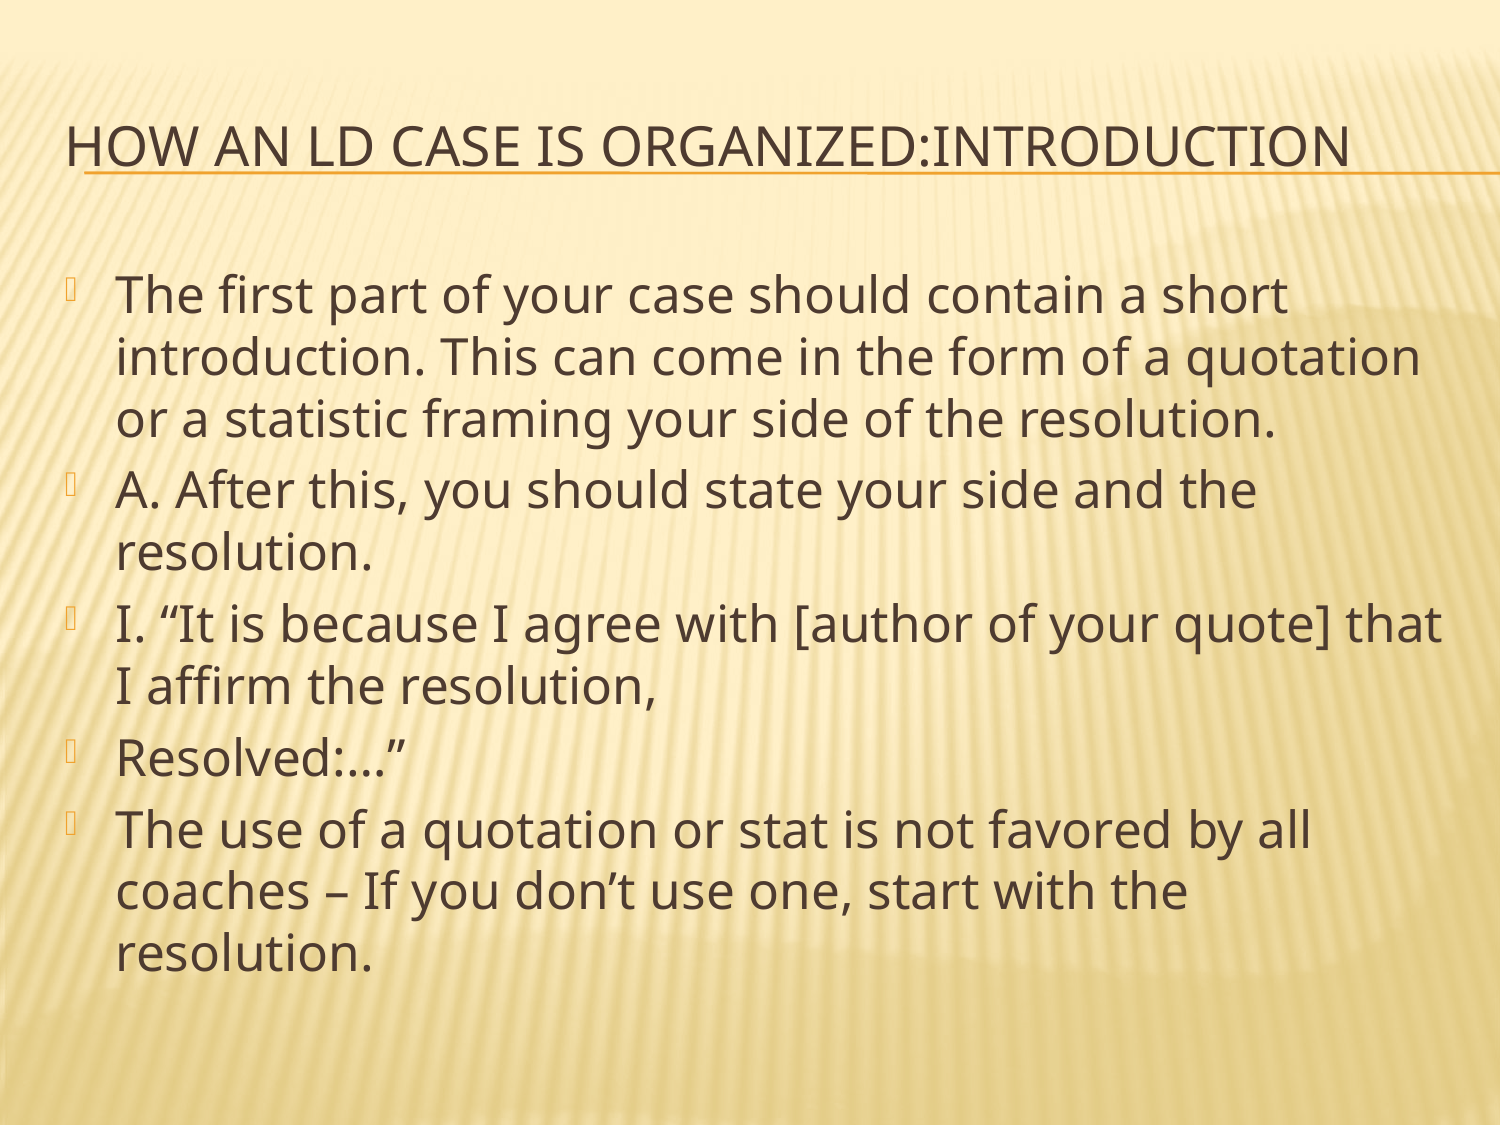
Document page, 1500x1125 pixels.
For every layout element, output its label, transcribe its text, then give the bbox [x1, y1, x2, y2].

title how an ld case is organized:Introduction [50, 75, 1475, 213]
list The first part of your case should contain a short introduction. This can come in the form of a quotation or a statistic framing your side of the resolution. A. After this, you should state your side and the resolution. I. “It is because I agree with [author of your quote] that I affirm the resolution, Resolved:…” The use of a quotation or stat is not favored by all coaches – If you don’t use one, start with the resolution. [50, 254, 1475, 998]
